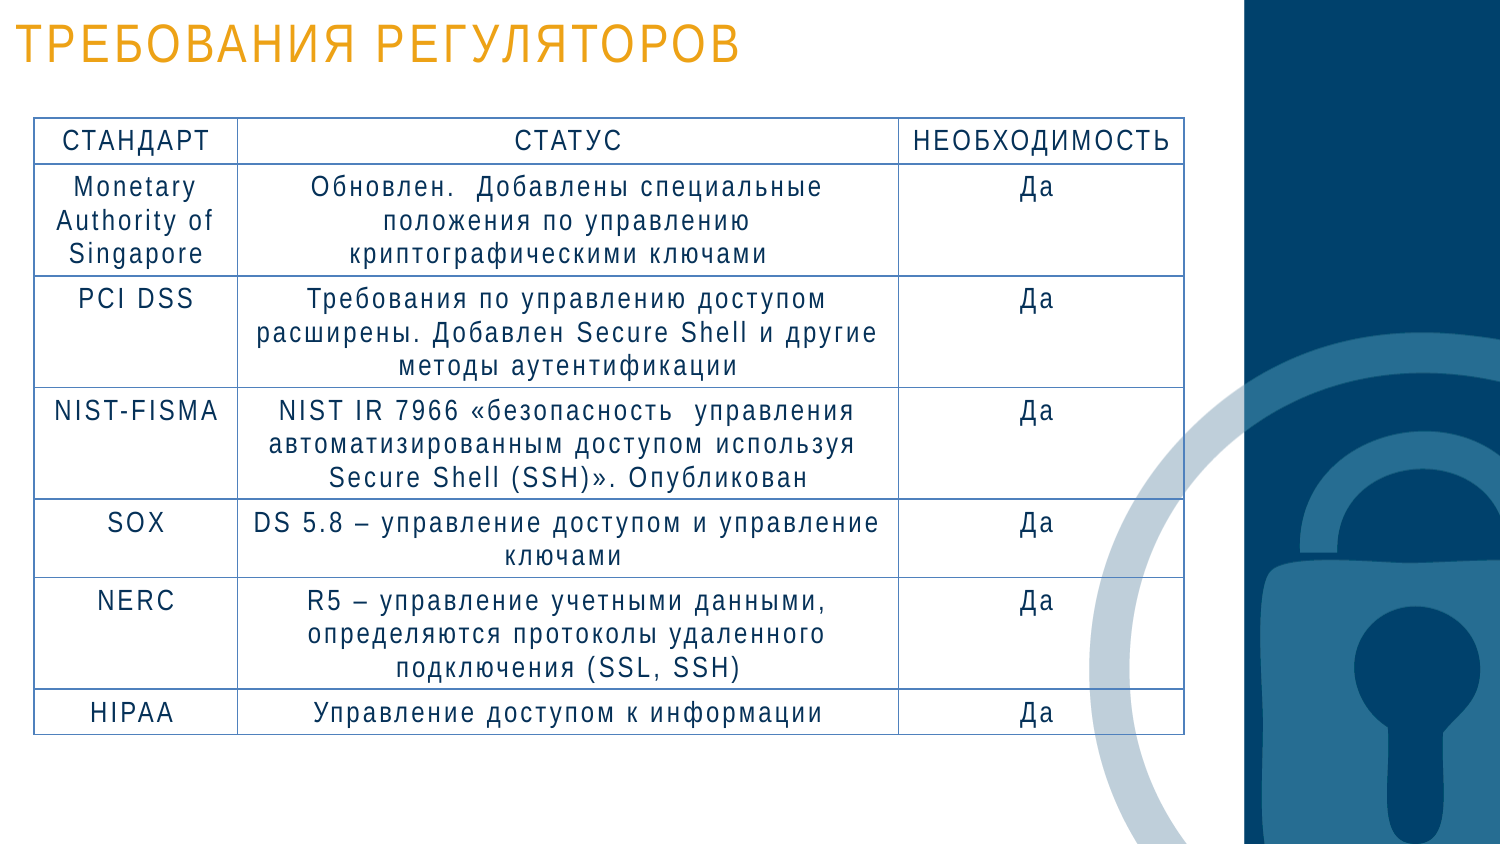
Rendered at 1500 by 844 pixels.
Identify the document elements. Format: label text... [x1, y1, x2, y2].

table_cell Требования по управлению доступом расширены. Добавлен Secure Shell и другие методы аутентификации [238, 277, 898, 387]
table_cell HIPAA [35, 690, 237, 734]
table_cell NERC [35, 578, 237, 688]
table_cell Обновлен. Добавлены специальные положения по управлению криптографическими ключами [238, 165, 898, 275]
picture [1087, 0, 1500, 844]
table_cell Monetary Authority of Singapore [35, 165, 237, 275]
table_header НЕОБХОДИМОСТЬ [899, 119, 1183, 163]
text_box ТРЕБОВАНИЯ РЕГУЛЯТОРОВ [0, 7, 1350, 74]
table_cell Да [899, 690, 1183, 734]
table_cell Да [899, 500, 1183, 577]
table_cell Управление доступом к информации [238, 690, 898, 734]
table_cell DS 5.8 – управление доступом и управление ключами [238, 500, 898, 577]
table_cell SOX [35, 500, 237, 577]
table_cell Да [899, 165, 1183, 275]
table_cell Да [899, 388, 1183, 498]
table_cell R5 – управление учетными данными, определяются протоколы удаленного подключения (SSL, SSH) [238, 578, 898, 688]
table_cell NIST-FISMA [35, 388, 237, 498]
table_cell Да [899, 578, 1183, 688]
table_cell NIST IR 7966 «безопасность управления автоматизированным доступом используя Secure Shell (SSH)». Опубликован [238, 388, 898, 498]
table_header СТАТУС [238, 119, 898, 163]
table_cell PCI DSS [35, 277, 237, 387]
table_cell Да [899, 277, 1183, 387]
table_header СТАНДАРТ [35, 119, 237, 163]
